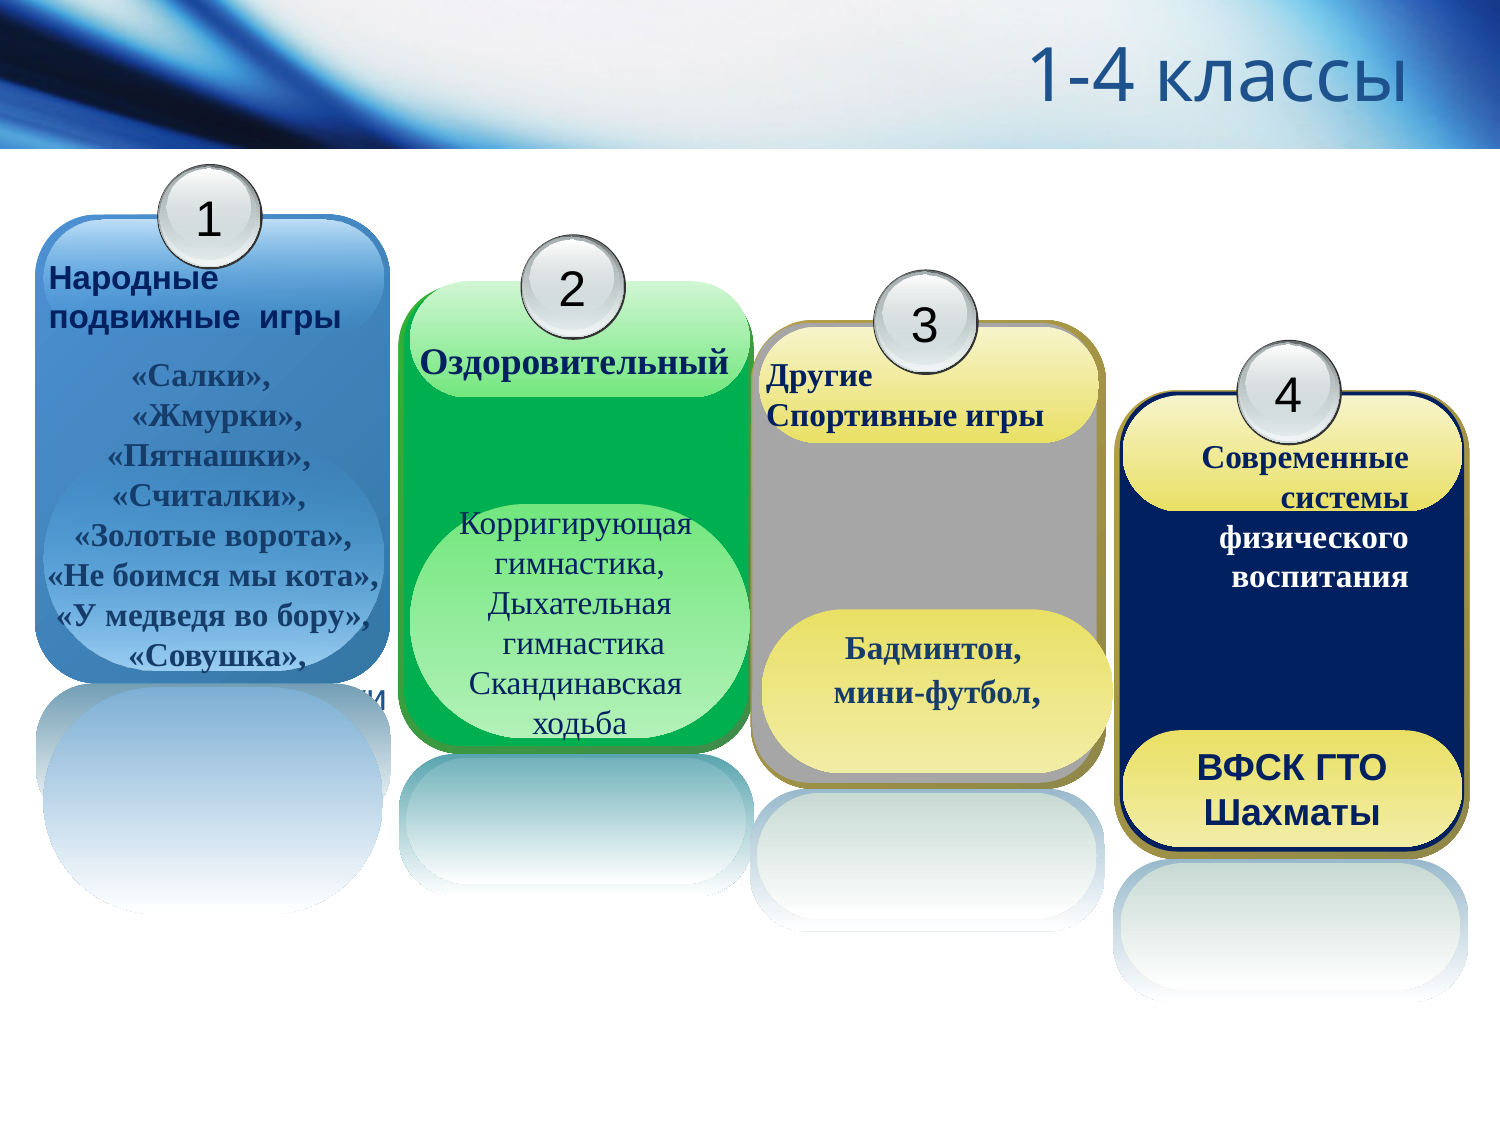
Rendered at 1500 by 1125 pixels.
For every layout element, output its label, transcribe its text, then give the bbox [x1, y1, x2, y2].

picture [0, 0, 1500, 149]
title 1-4 классы [74, 24, 1426, 118]
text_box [33, 163, 392, 915]
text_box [398, 234, 769, 897]
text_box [749, 269, 1114, 932]
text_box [1086, 339, 1470, 1003]
